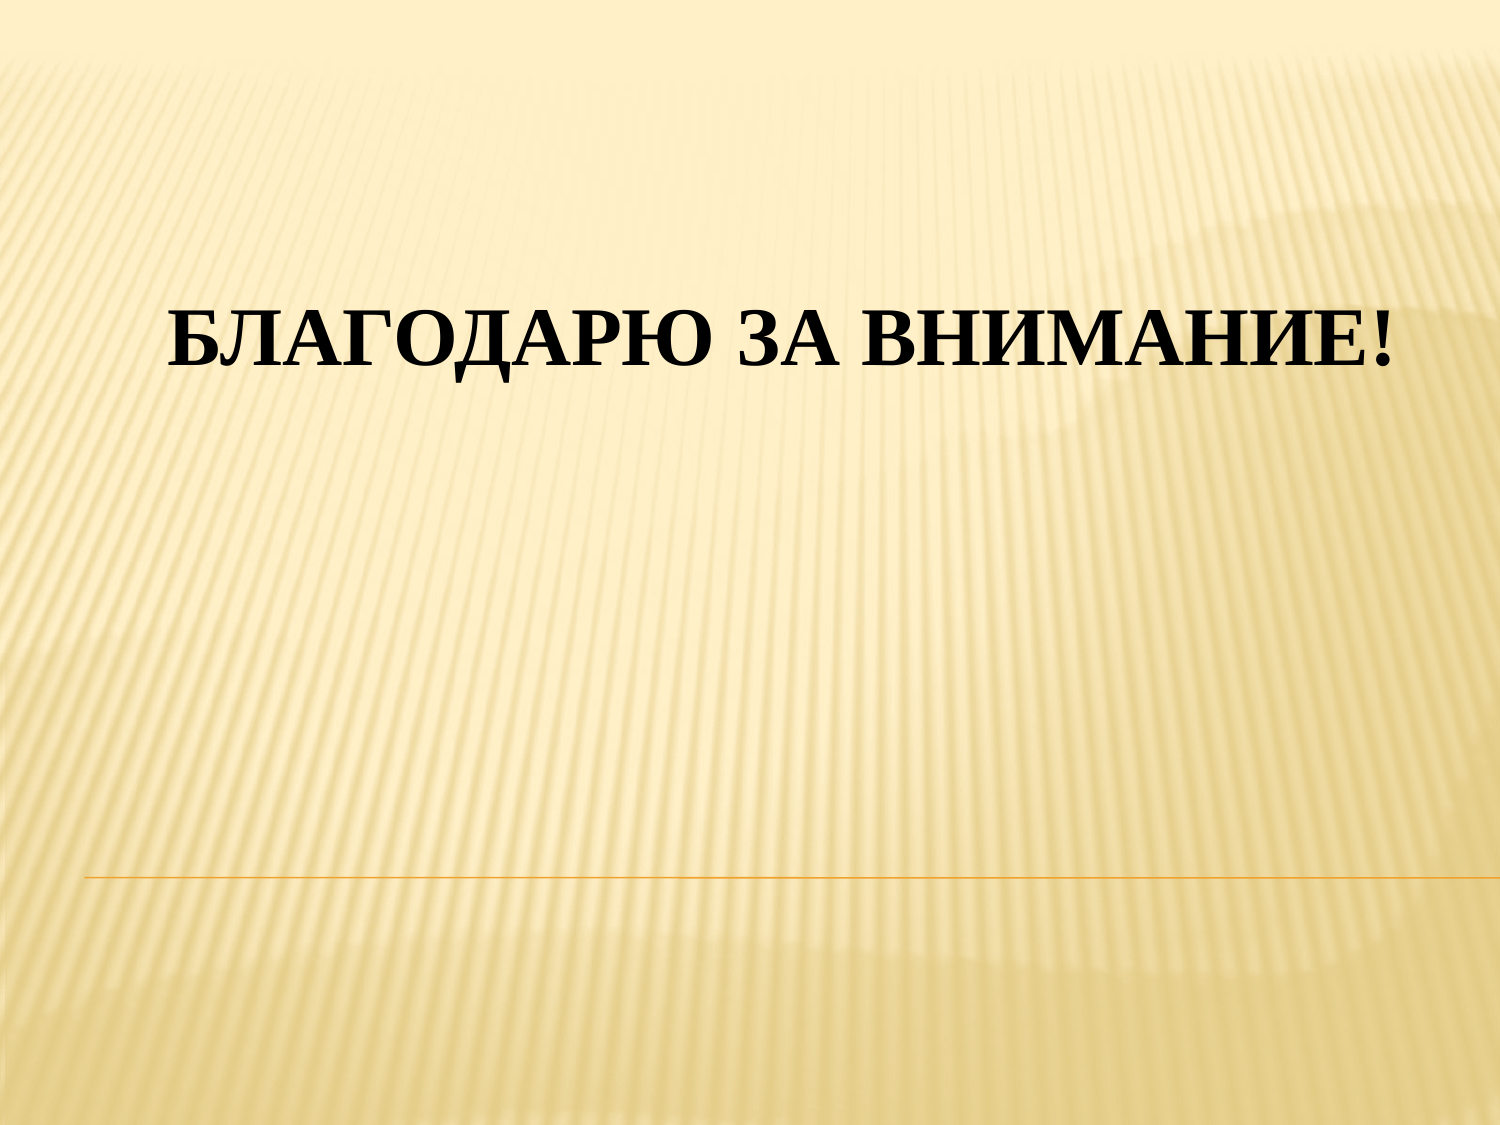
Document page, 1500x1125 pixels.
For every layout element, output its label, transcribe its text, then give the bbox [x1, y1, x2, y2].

title Благодарю за внимание! [125, 275, 1413, 700]
